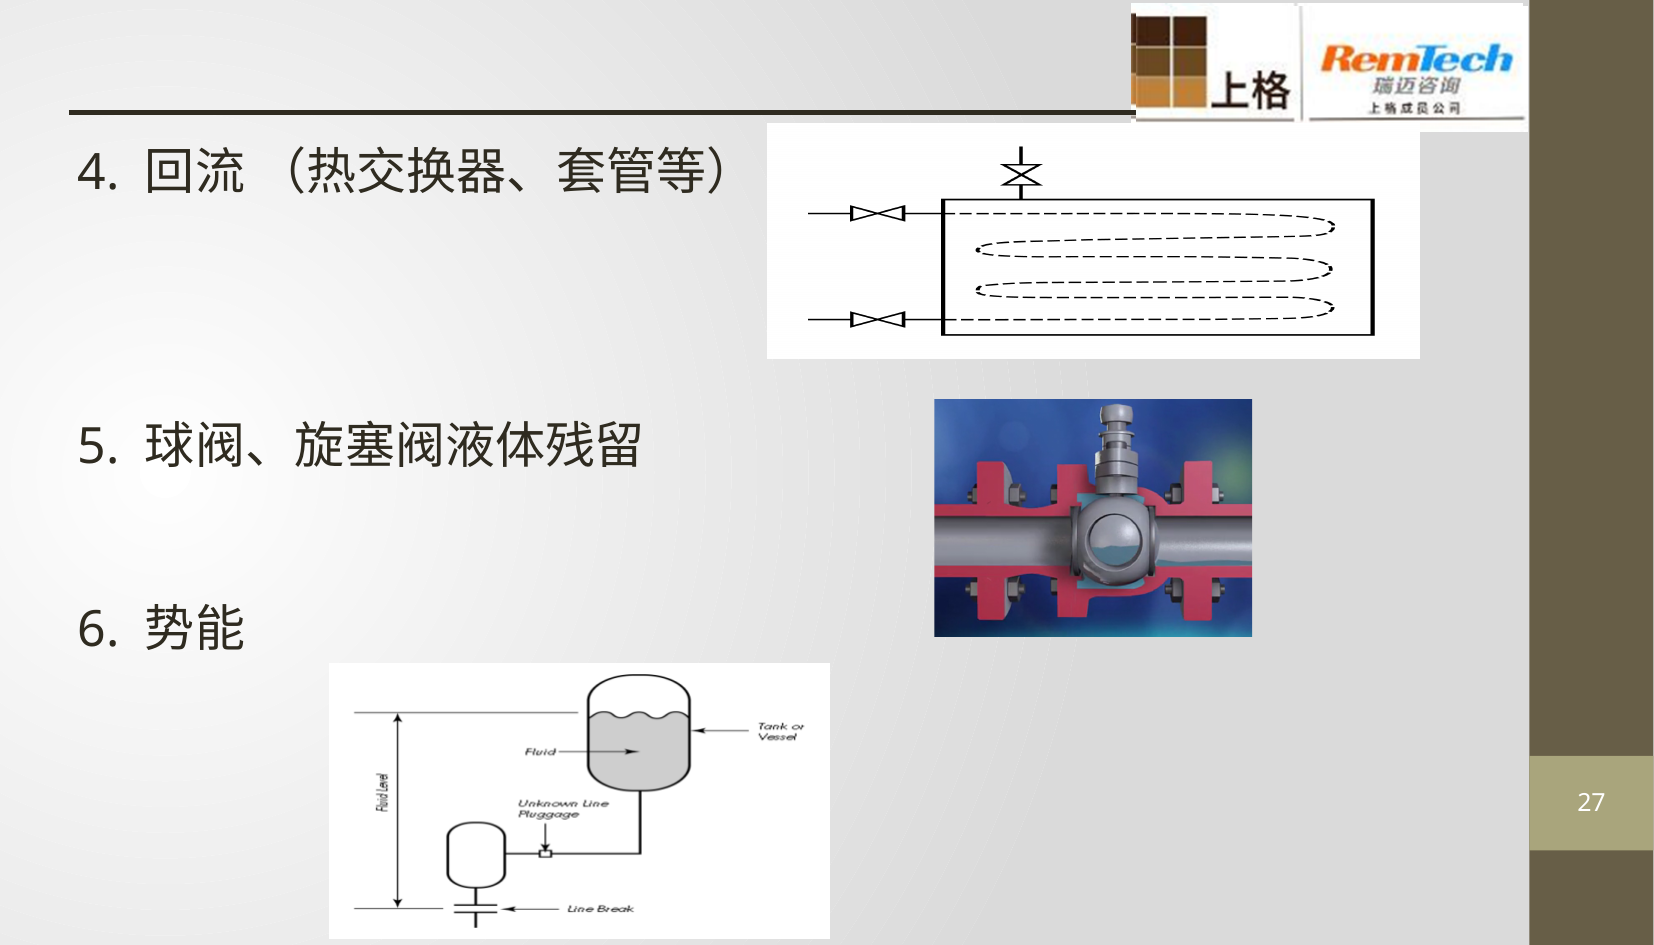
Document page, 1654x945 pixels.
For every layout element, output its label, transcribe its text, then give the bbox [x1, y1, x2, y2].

picture [766, 3, 1528, 359]
picture [933, 398, 1253, 637]
picture [329, 662, 831, 939]
text_box 4. 回流 （热交换器、套管等） 5. 球阀、旋塞阀液体残留 6. 势能 [63, 123, 1468, 912]
